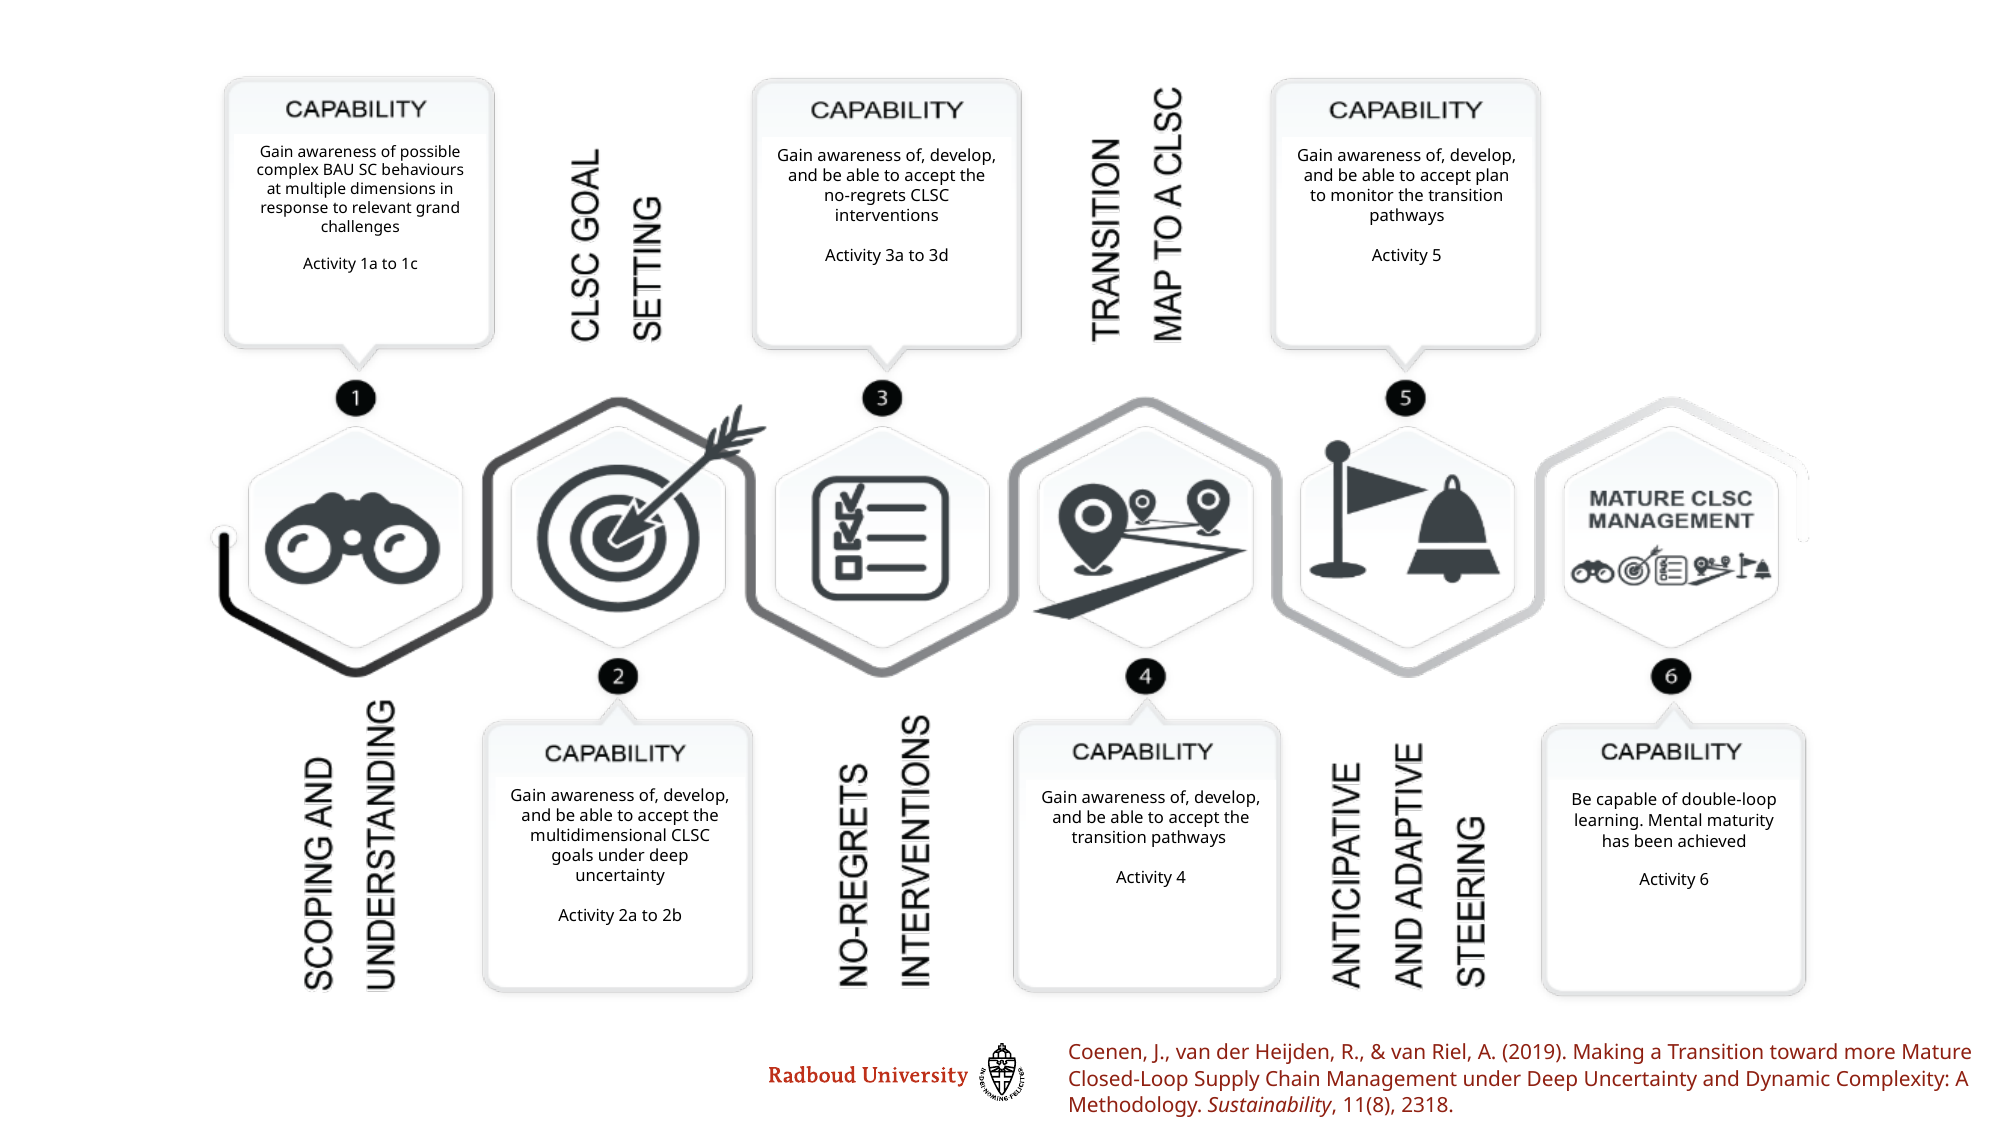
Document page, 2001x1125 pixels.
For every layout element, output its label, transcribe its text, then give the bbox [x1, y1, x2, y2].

text_box Coenen, J., van der Heijden, R., & van Riel, A. (2019). Making a Transition toward more Mature Closed-Loop Supply Chain Management under Deep Uncertainty and Dynamic Complexity: A Methodology. Sustainability, 11(8), 2318. [1053, 1029, 2000, 1118]
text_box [196, 66, 1828, 1012]
